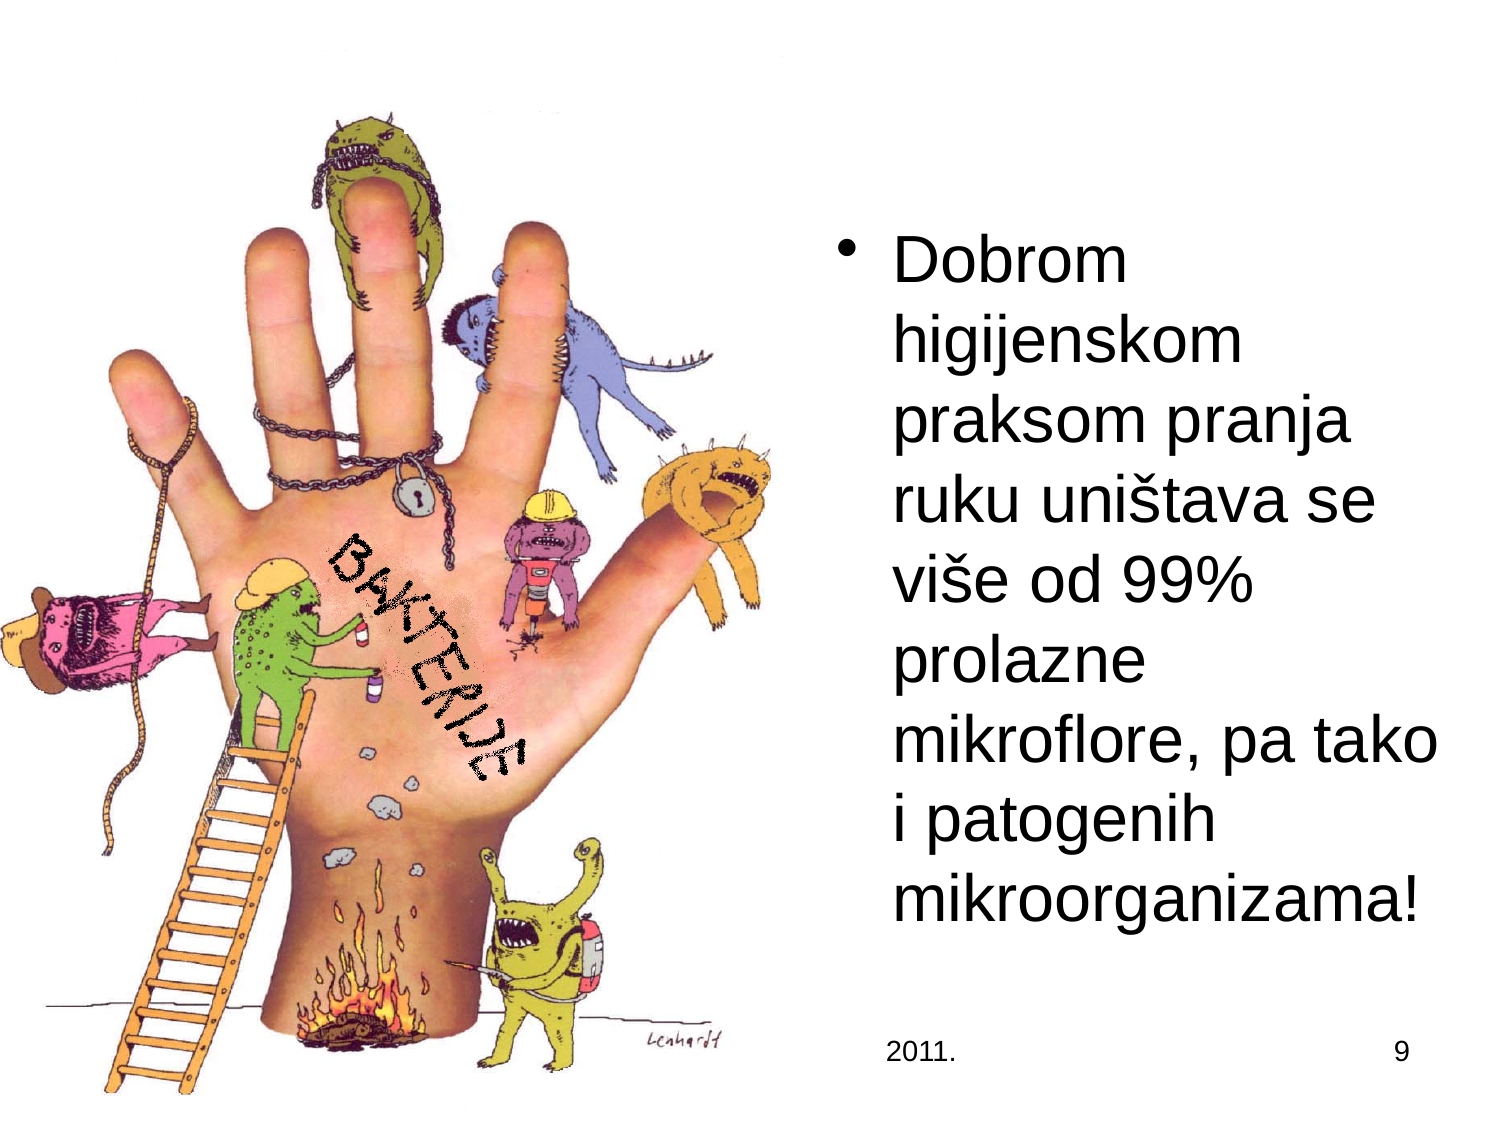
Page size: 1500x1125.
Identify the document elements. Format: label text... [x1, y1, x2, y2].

slide_number 9 [1074, 1034, 1425, 1103]
list Dobrom higijenskom praksom pranja ruku uništava se više od 99% prolazne mikroflore, pa tako i patogenih mikroorganizama! [887, 208, 1459, 1034]
footer Asistent dr Milka Popović, 2011. [887, 1034, 988, 1103]
picture [0, 0, 887, 1125]
